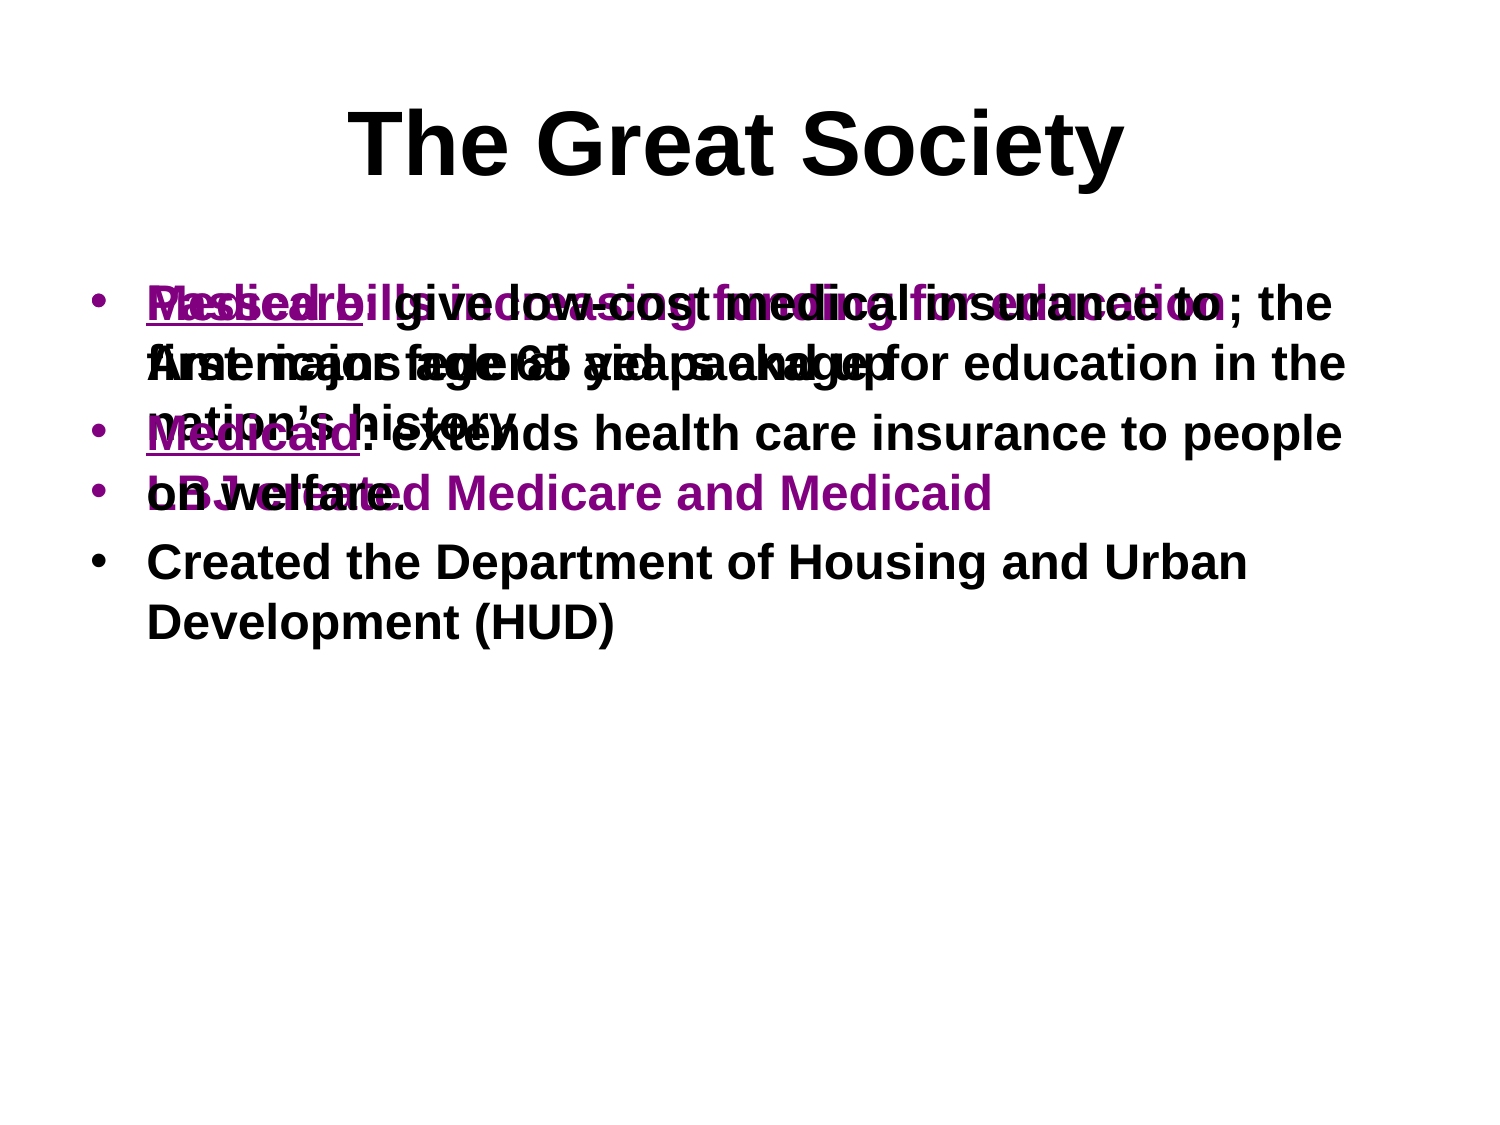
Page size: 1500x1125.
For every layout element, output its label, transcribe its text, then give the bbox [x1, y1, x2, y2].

title The Great Society [75, 45, 1425, 233]
list Medicare: give low-cost medical insurance to Americans age 65 years and up Medicaid: extends health care insurance to people on welfare. [75, 262, 1425, 1005]
